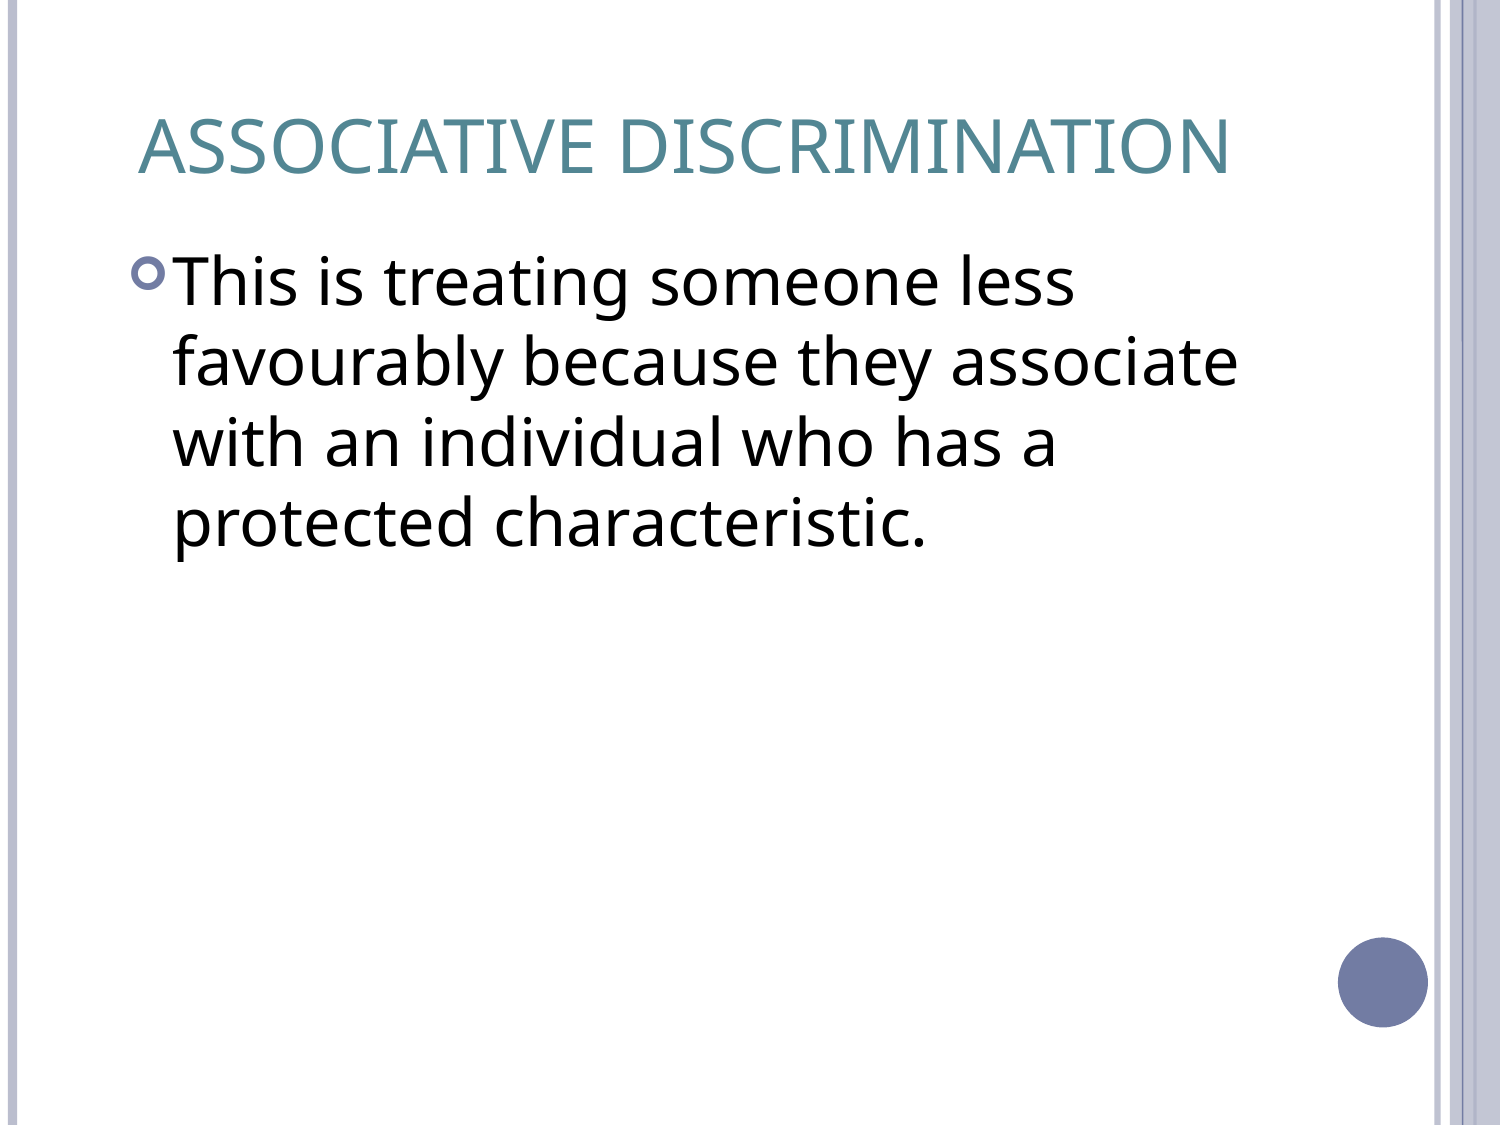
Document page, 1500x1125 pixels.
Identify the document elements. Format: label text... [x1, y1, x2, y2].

title Associative Discrimination [123, 54, 1399, 197]
list This is treating someone less favourably because they associate with an individual who has a protected characteristic. [112, 231, 1353, 1000]
